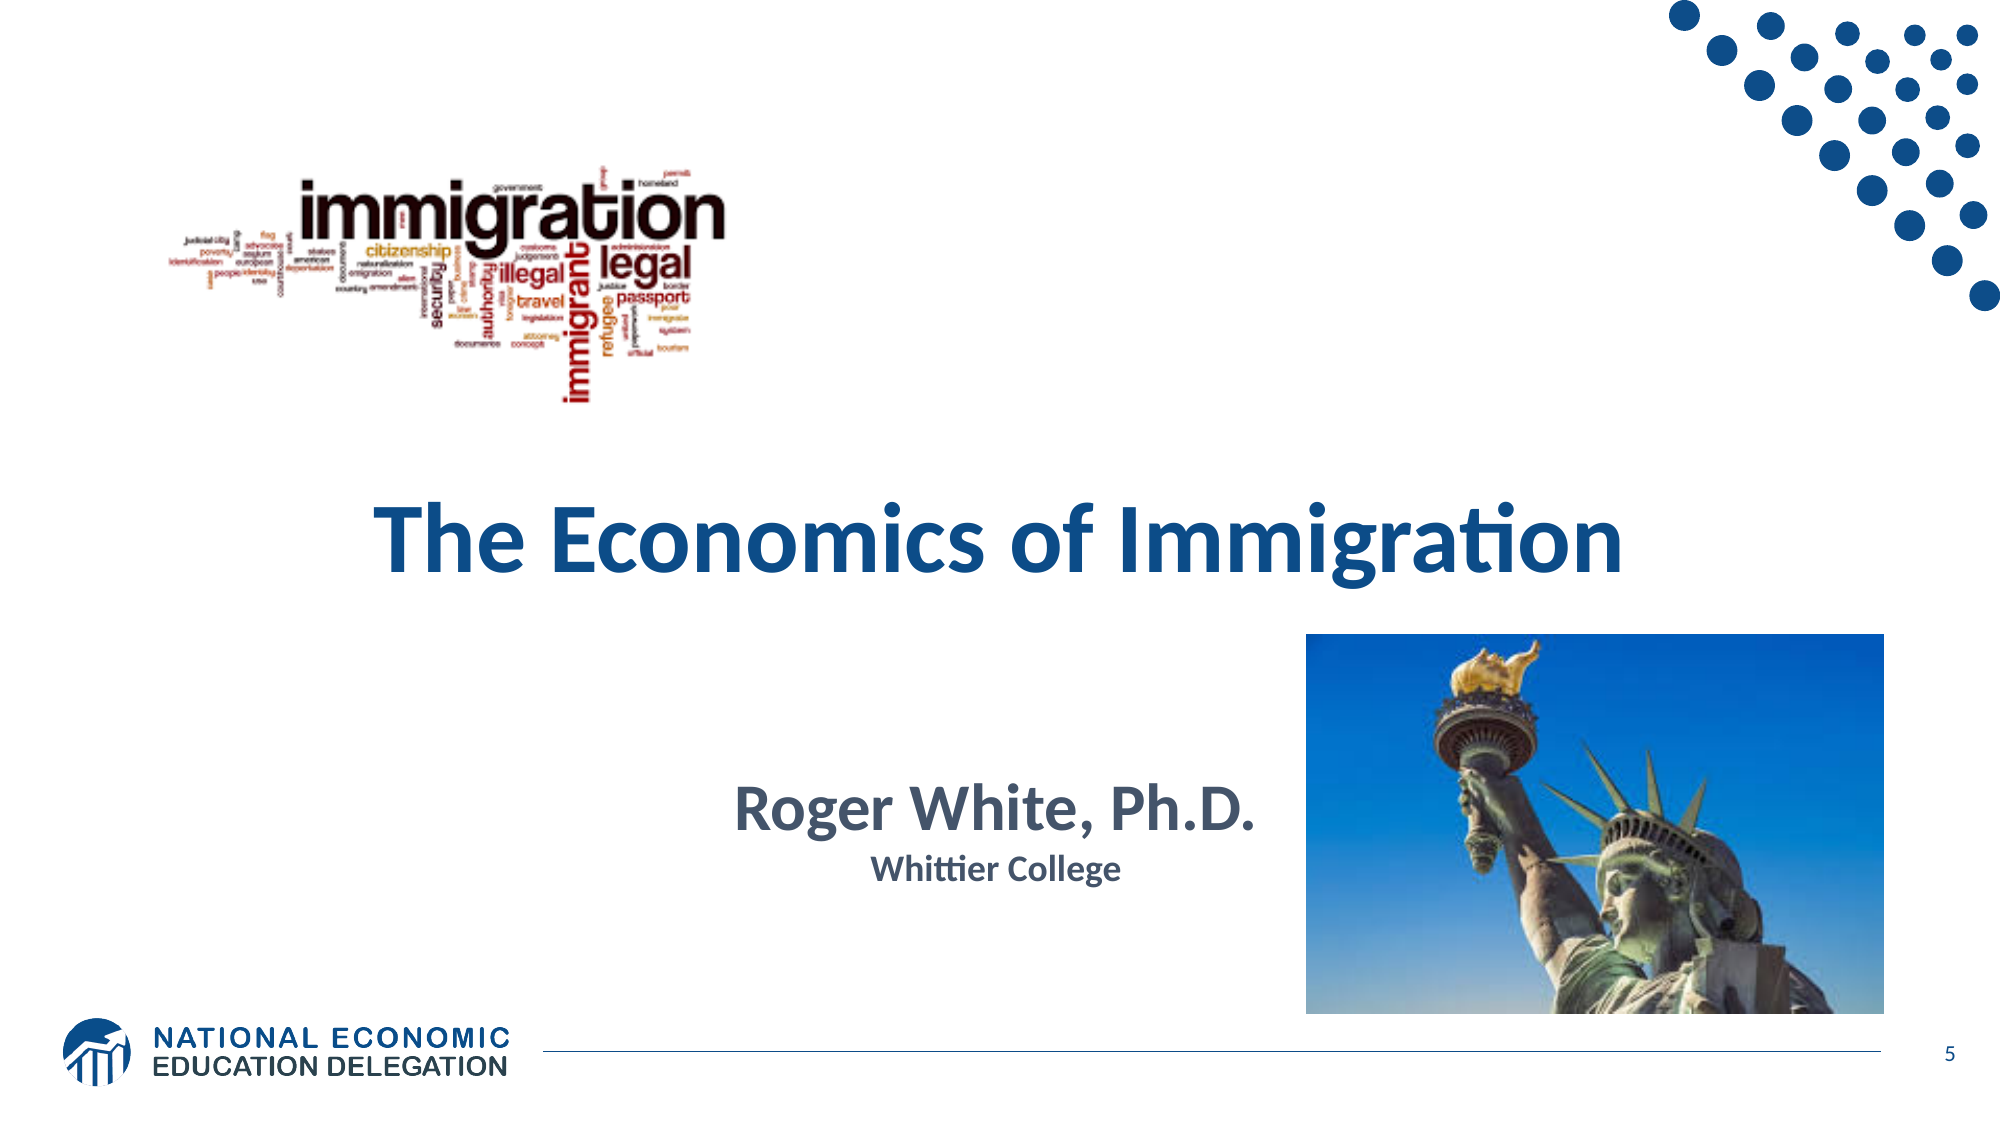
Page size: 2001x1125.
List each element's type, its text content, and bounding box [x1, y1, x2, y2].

slide_number 5 [1521, 1022, 1972, 1082]
picture [55, 1013, 520, 1091]
picture [1306, 634, 1884, 1015]
picture [161, 93, 735, 476]
text_box Roger White, Ph.D. Whittier College [246, 756, 1306, 900]
subtitle The Economics of Immigration [161, 461, 1839, 605]
